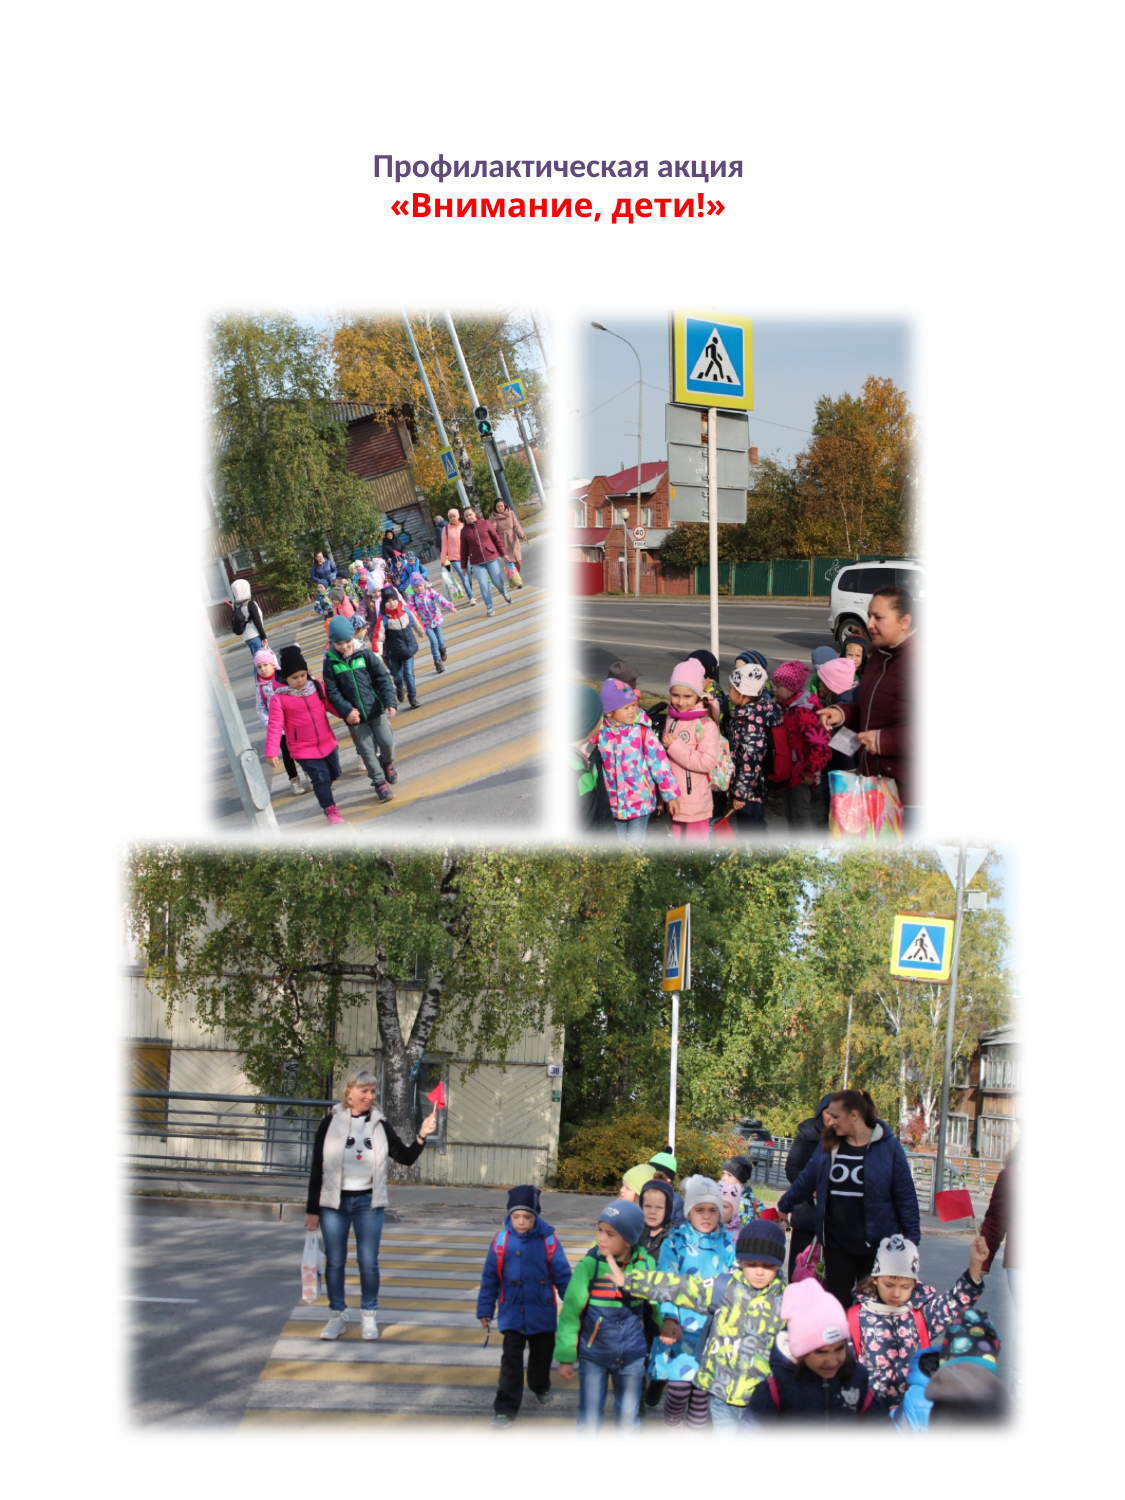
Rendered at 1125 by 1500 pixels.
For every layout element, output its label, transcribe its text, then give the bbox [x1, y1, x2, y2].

picture [113, 832, 1028, 1443]
title Профилактическая акция «Внимание, дети!» [84, 135, 1041, 290]
picture [105, 331, 1021, 822]
